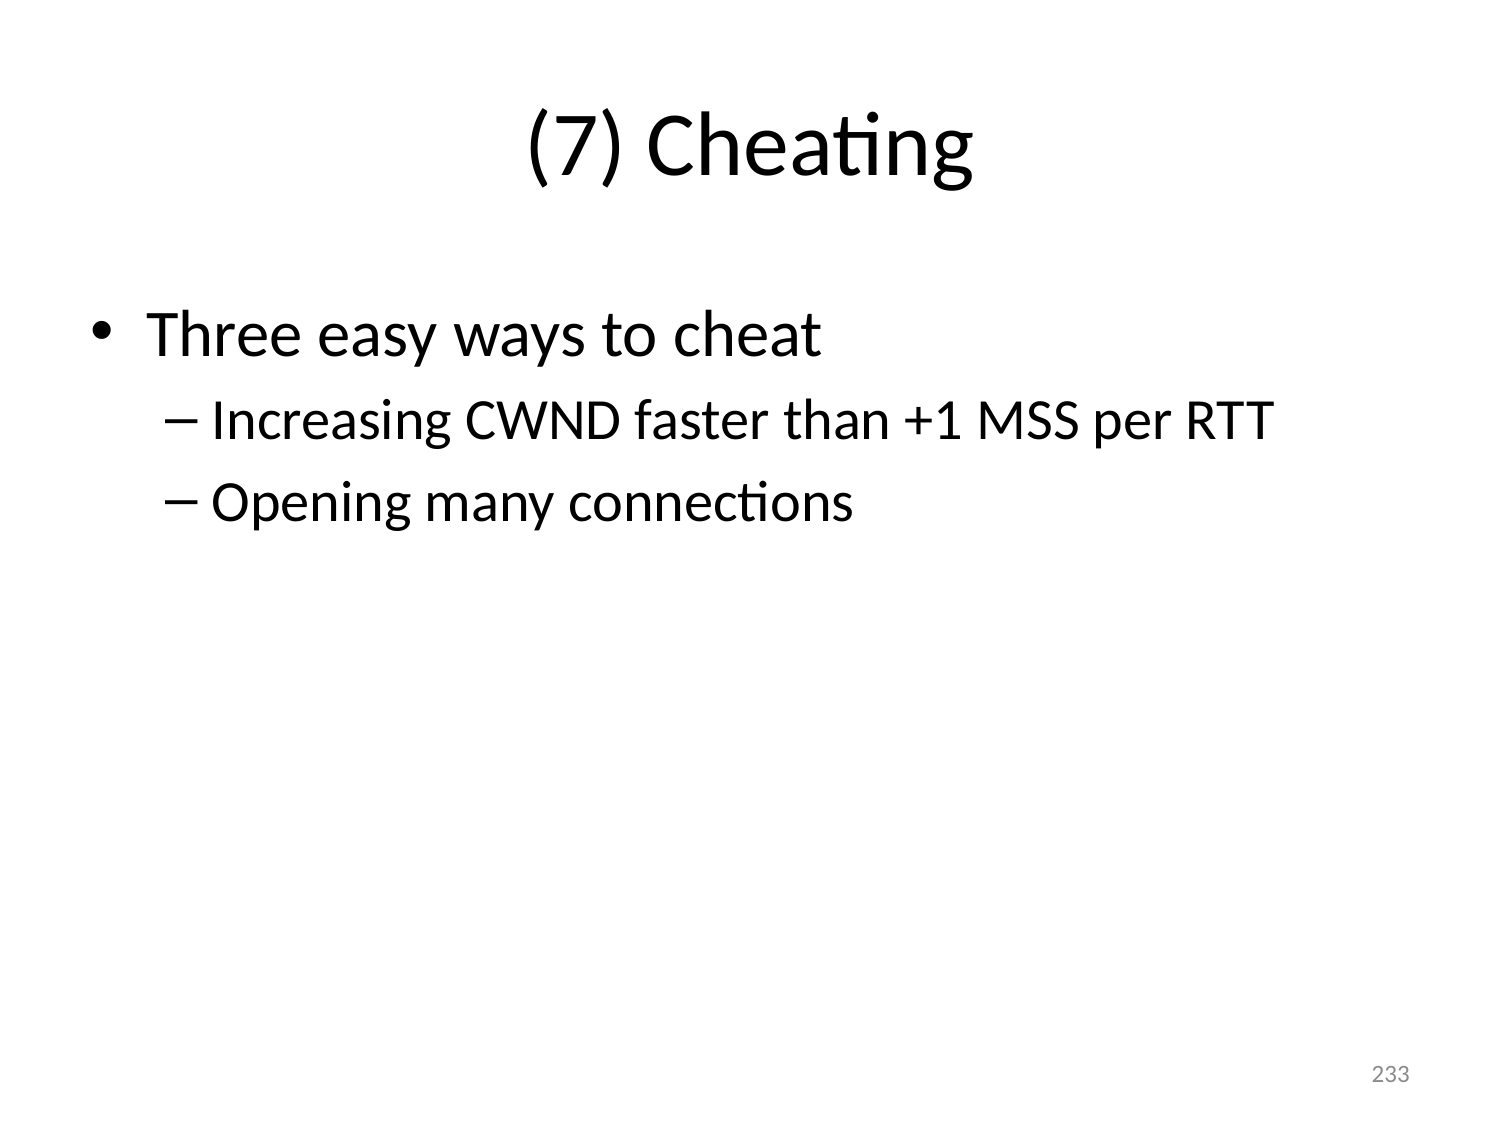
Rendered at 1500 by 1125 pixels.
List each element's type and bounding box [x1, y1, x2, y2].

slide_number [1074, 1042, 1425, 1103]
title [75, 45, 1425, 233]
list [75, 282, 1425, 925]
